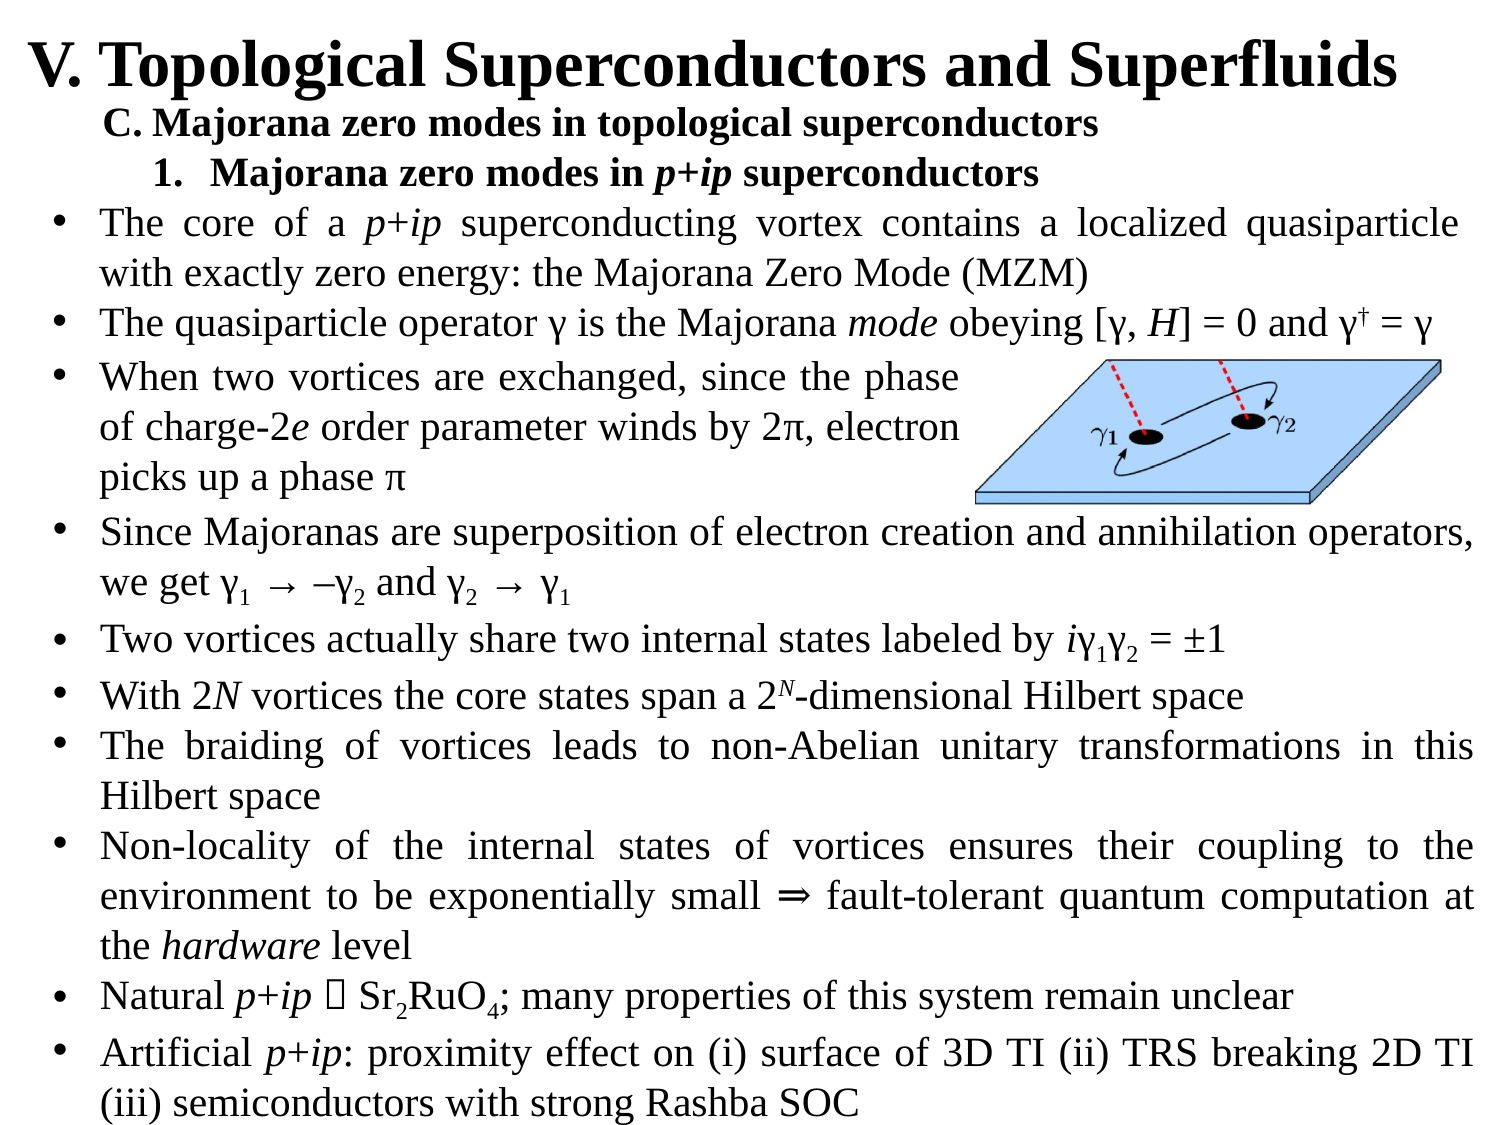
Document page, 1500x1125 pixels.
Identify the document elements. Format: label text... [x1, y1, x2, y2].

text_box The core of a p+ip superconducting vortex contains a localized quasiparticle with exactly zero energy: the Majorana Zero Mode (MZM) The quasiparticle operator γ is the Majorana mode obeying [γ, H] = 0 and γ† = γ [37, 187, 1475, 346]
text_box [87, 87, 1476, 154]
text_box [974, 347, 1500, 513]
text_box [137, 137, 1463, 204]
text_box V. Topological Superconductors and Superfluids [12, 12, 1438, 108]
text_box Since Majoranas are superposition of electron creation and annihilation operators, we get γ1 → –γ2 and γ2 → γ1 Two vortices actually share two internal states labeled by iγ1γ2 = ±1 With 2N vortices the core states span a 2N-dimensional Hilbert space The braiding of vortices leads to non-Abelian unitary transformations in this Hilbert space Non-locality of the internal states of vortices ensures their coupling to the environment to be exponentially small ⇒ fault-tolerant quantum computation at the hardware level Natural p+ip  Sr2RuO4; many properties of this system remain unclear Artificial p+ip: proximity effect on (i) surface of 3D TI (ii) TRS breaking 2D TI (iii) semiconductors with strong Rashba SOC [38, 496, 1491, 1125]
text_box When two vortices are exchanged, since the phase of charge-2e order parameter winds by 2π, electron picks up a phase π [37, 341, 975, 507]
